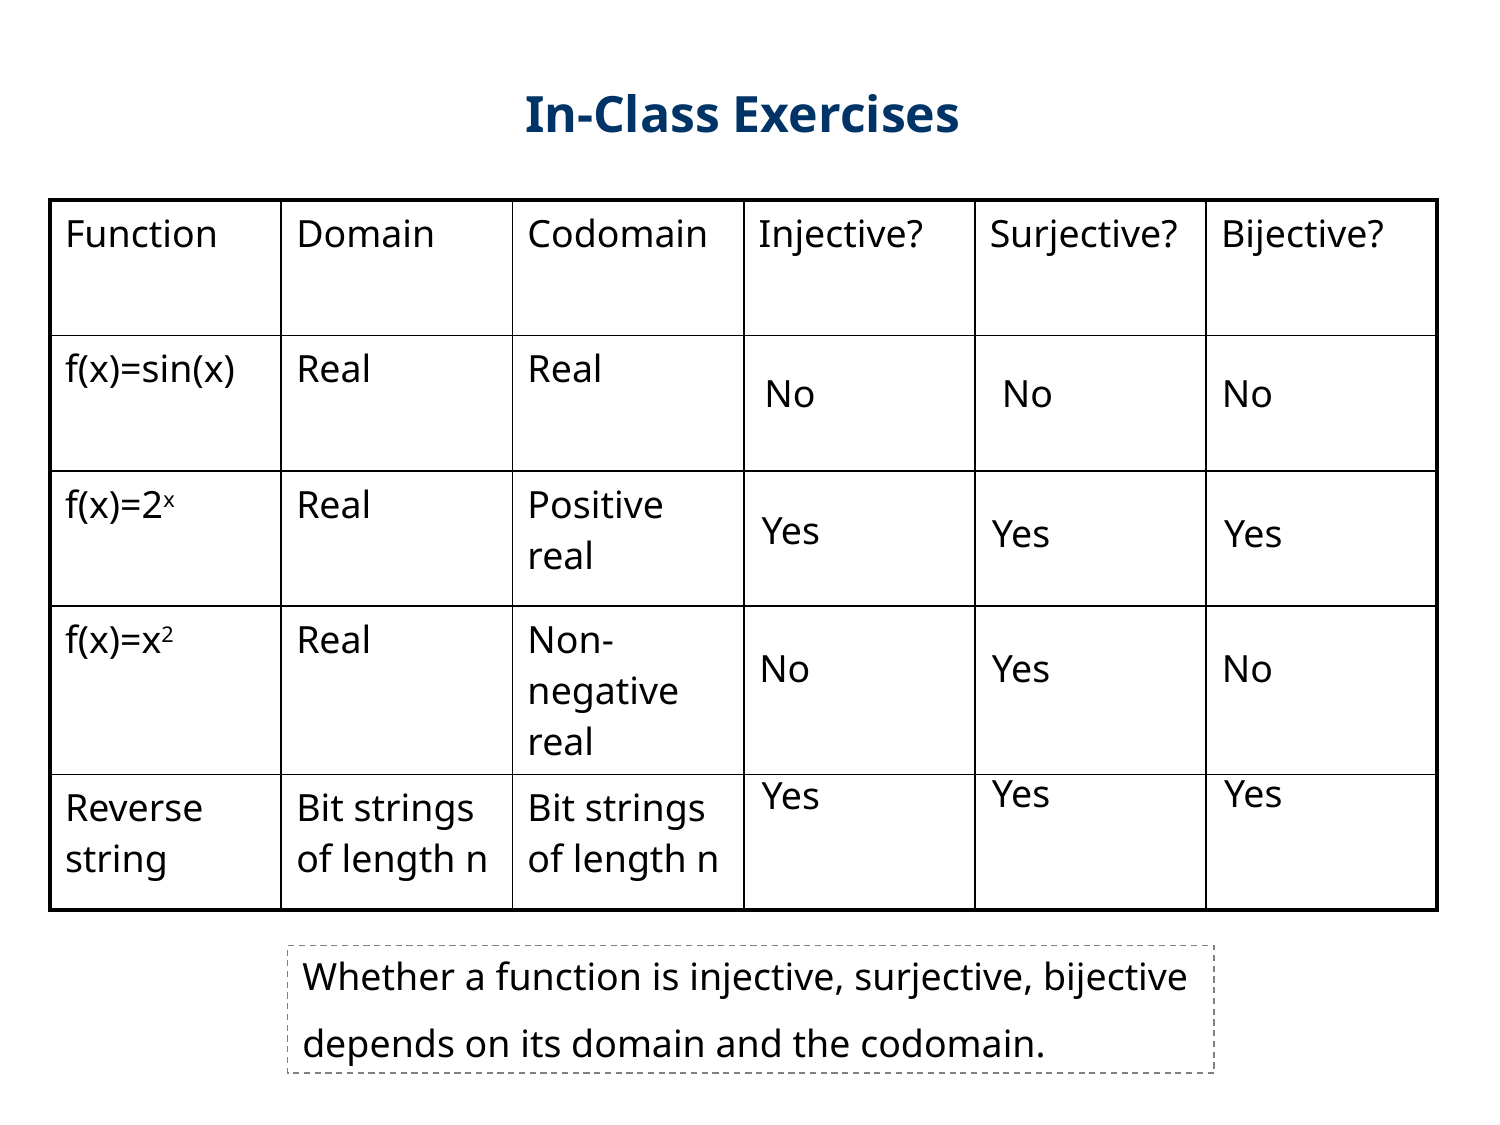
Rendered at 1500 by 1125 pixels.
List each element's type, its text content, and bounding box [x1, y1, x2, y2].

text_box No [744, 637, 826, 698]
text_box Yes [1209, 762, 1298, 823]
text_box Yes [1209, 502, 1298, 562]
table_cell Real [513, 336, 743, 470]
text_box No [1207, 637, 1288, 698]
text_box No [749, 362, 831, 423]
text_box Yes [746, 764, 836, 825]
text_box Whether a function is injective, surjective, bijective depends on its domain and the codomain. [287, 945, 1214, 1073]
table_cell Real [282, 472, 512, 605]
table_cell [1207, 336, 1435, 470]
table_cell [745, 472, 974, 605]
table_cell [745, 775, 974, 908]
table_cell f(x)=sin(x) [52, 336, 280, 470]
table_cell Non-negative real [513, 607, 743, 774]
text_box No [987, 362, 1068, 423]
table_header Function [52, 202, 280, 335]
table_cell f(x)=x2 [52, 607, 280, 774]
table_cell Real [282, 336, 512, 470]
table_header Injective? [745, 202, 974, 335]
text_box Yes [977, 762, 1066, 823]
table_cell [1207, 472, 1435, 605]
table_header Bijective? [1207, 202, 1435, 335]
table_cell f(x)=2x [52, 472, 280, 605]
text_box Yes [977, 637, 1066, 698]
table_header Surjective? [976, 202, 1205, 335]
table_cell Bit strings of length n [513, 775, 743, 908]
table_cell [1207, 775, 1435, 908]
table_header Codomain [513, 202, 743, 335]
table_cell Reverse string [52, 775, 280, 908]
table_cell [1207, 607, 1435, 774]
table_cell [976, 472, 1205, 605]
table_cell Real [282, 607, 512, 774]
text_box In-Class Exercises [510, 74, 976, 150]
table_cell [976, 336, 1205, 470]
table_cell [745, 607, 974, 774]
text_box Yes [977, 502, 1066, 562]
table_cell [976, 775, 1205, 908]
table_cell [745, 336, 974, 470]
table_cell Bit strings of length n [282, 775, 512, 908]
table_cell Positive real [513, 472, 743, 605]
text_box Yes [746, 499, 836, 560]
table_header Domain [282, 202, 512, 335]
text_box No [1207, 362, 1288, 423]
table_cell [976, 607, 1205, 774]
